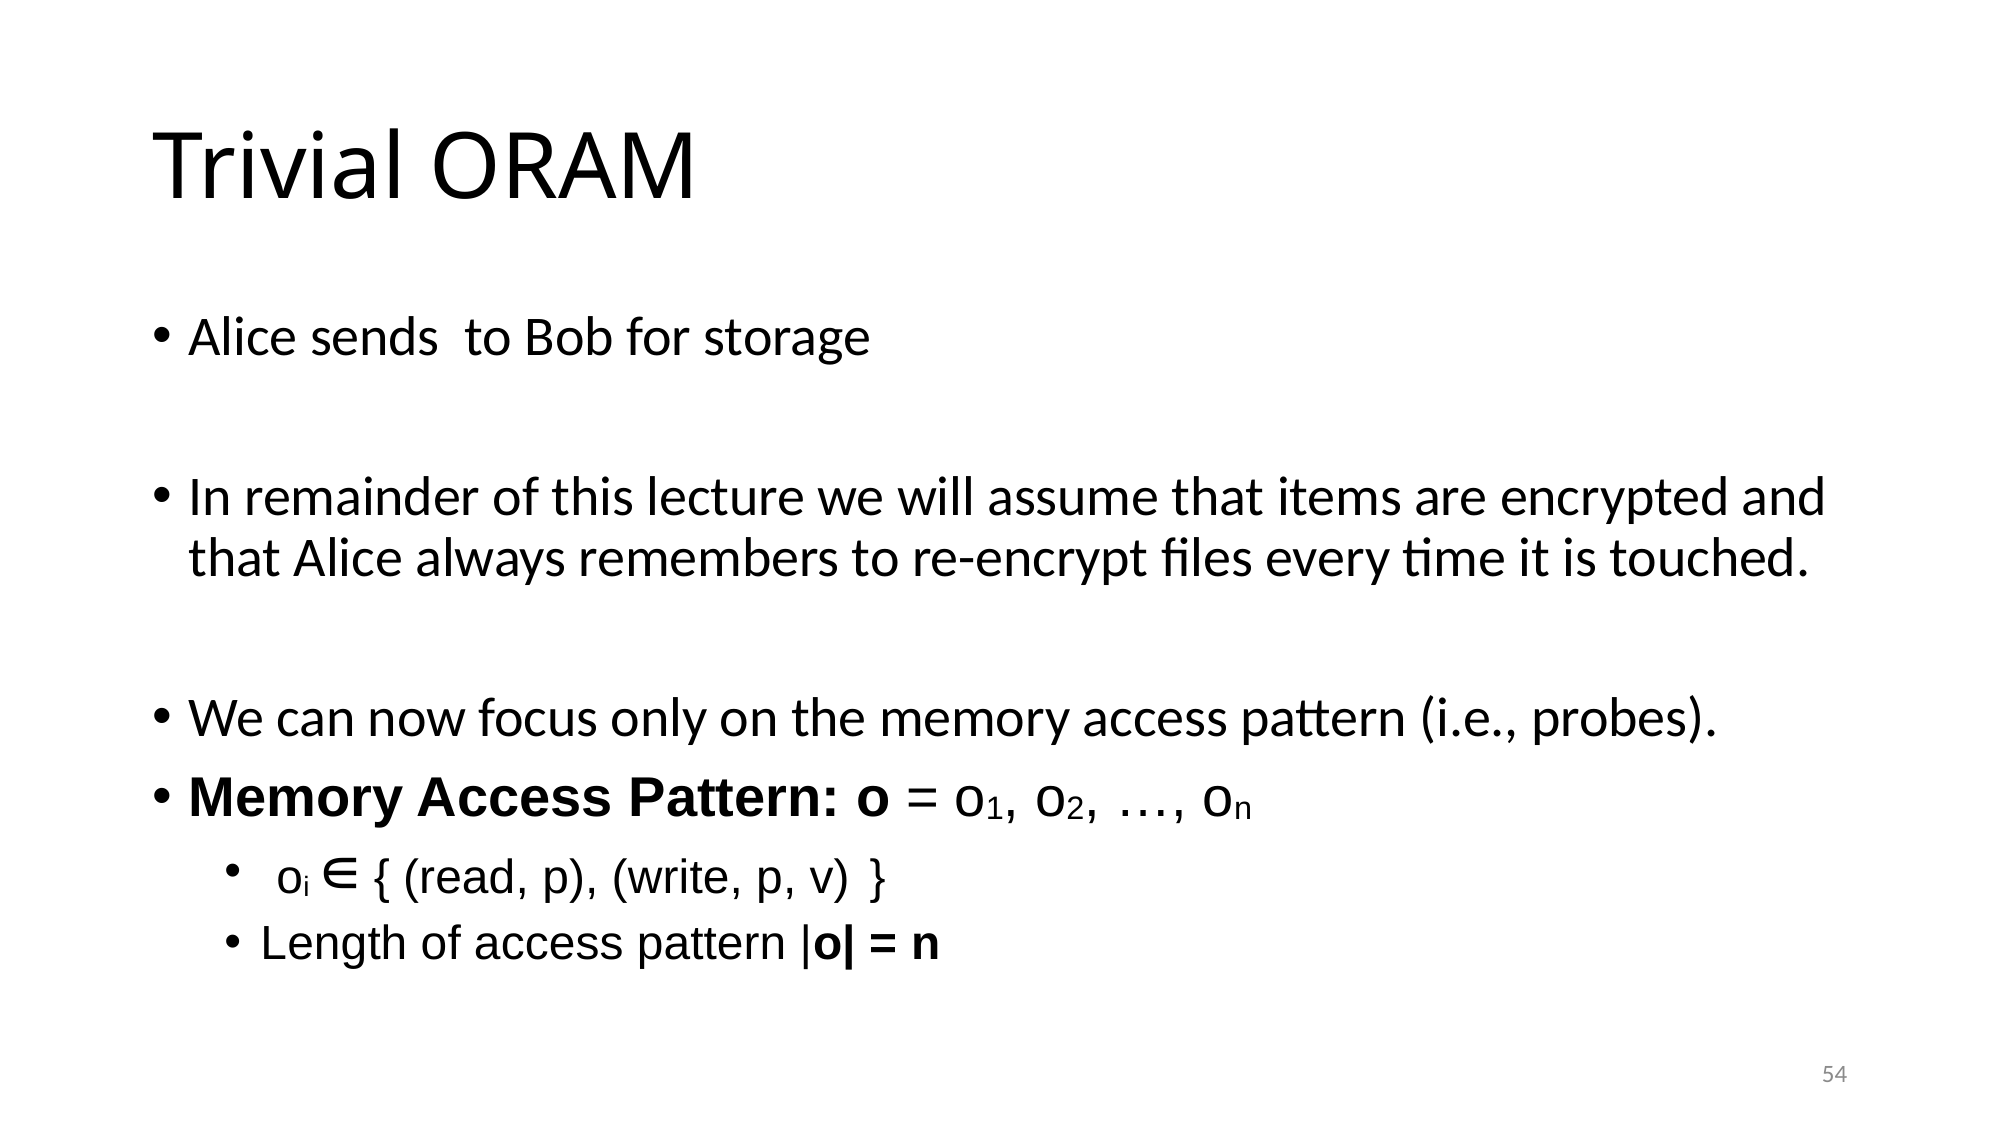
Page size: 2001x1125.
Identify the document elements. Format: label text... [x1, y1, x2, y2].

title Trivial ORAM [137, 59, 1863, 278]
slide_number 54 [1412, 1042, 1863, 1103]
